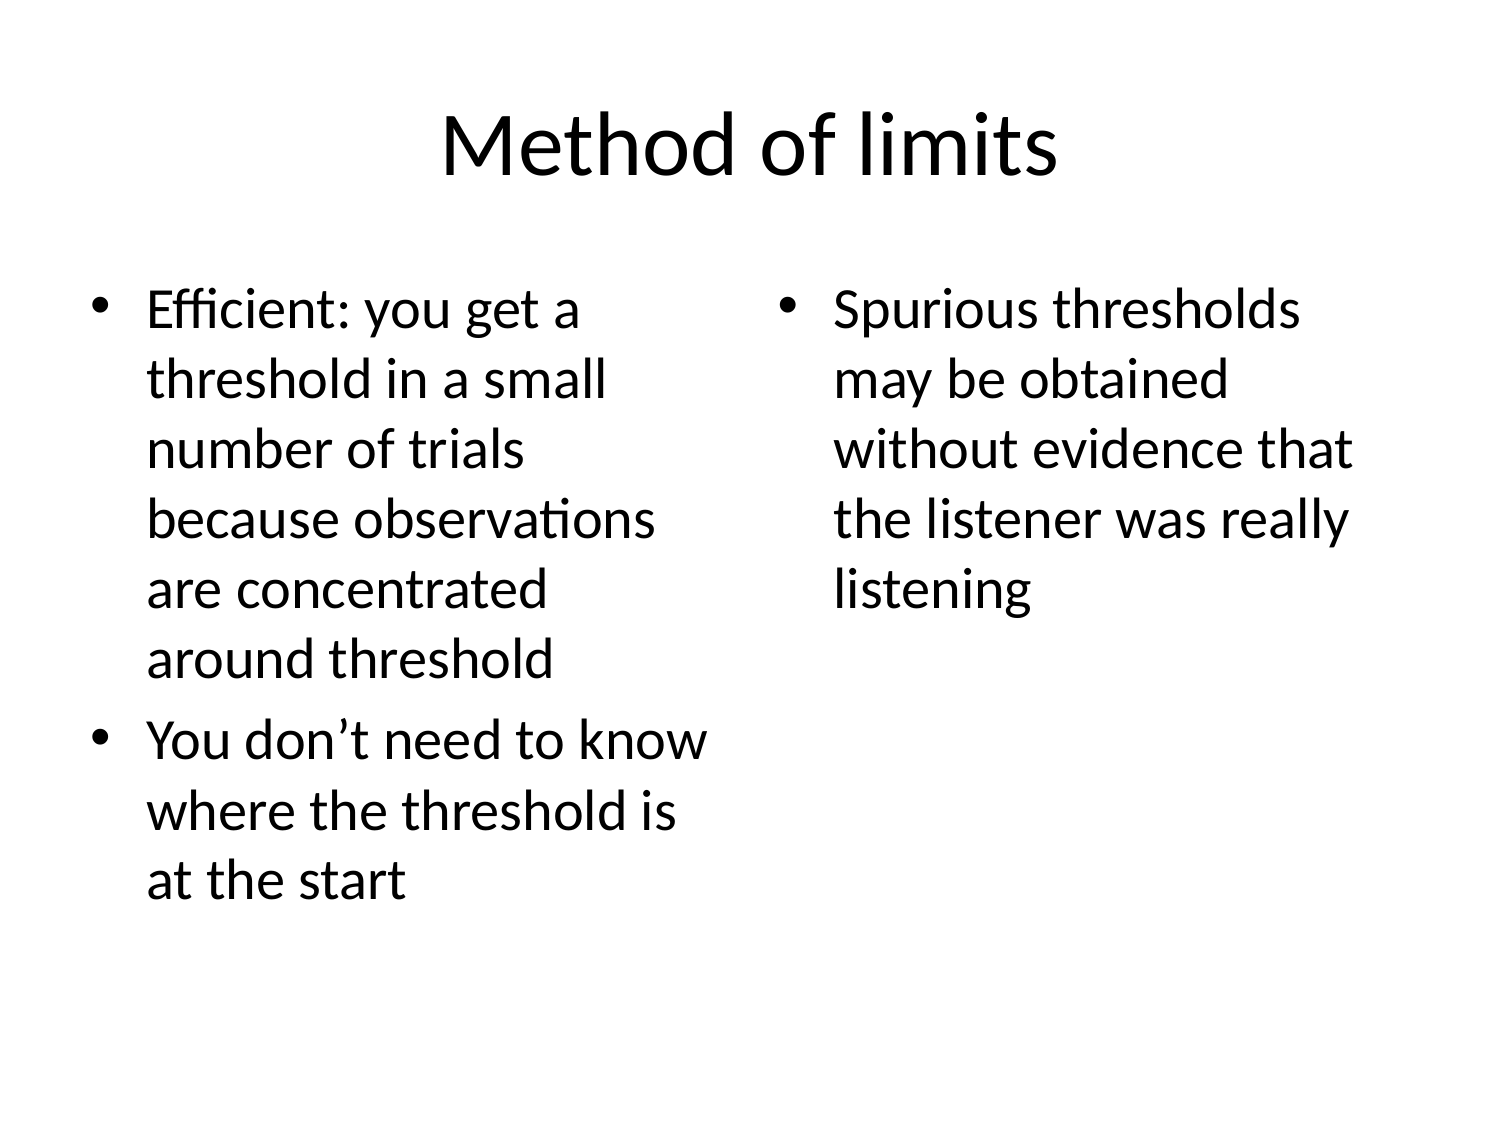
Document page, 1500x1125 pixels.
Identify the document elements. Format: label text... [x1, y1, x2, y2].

list Spurious thresholds may be obtained without evidence that the listener was really listening [762, 262, 1426, 1006]
list Efficient: you get a threshold in a small number of trials because observations are concentrated around threshold You don’t need to know where the threshold is at the start [74, 262, 738, 1006]
title Method of limits [74, 44, 1426, 233]
